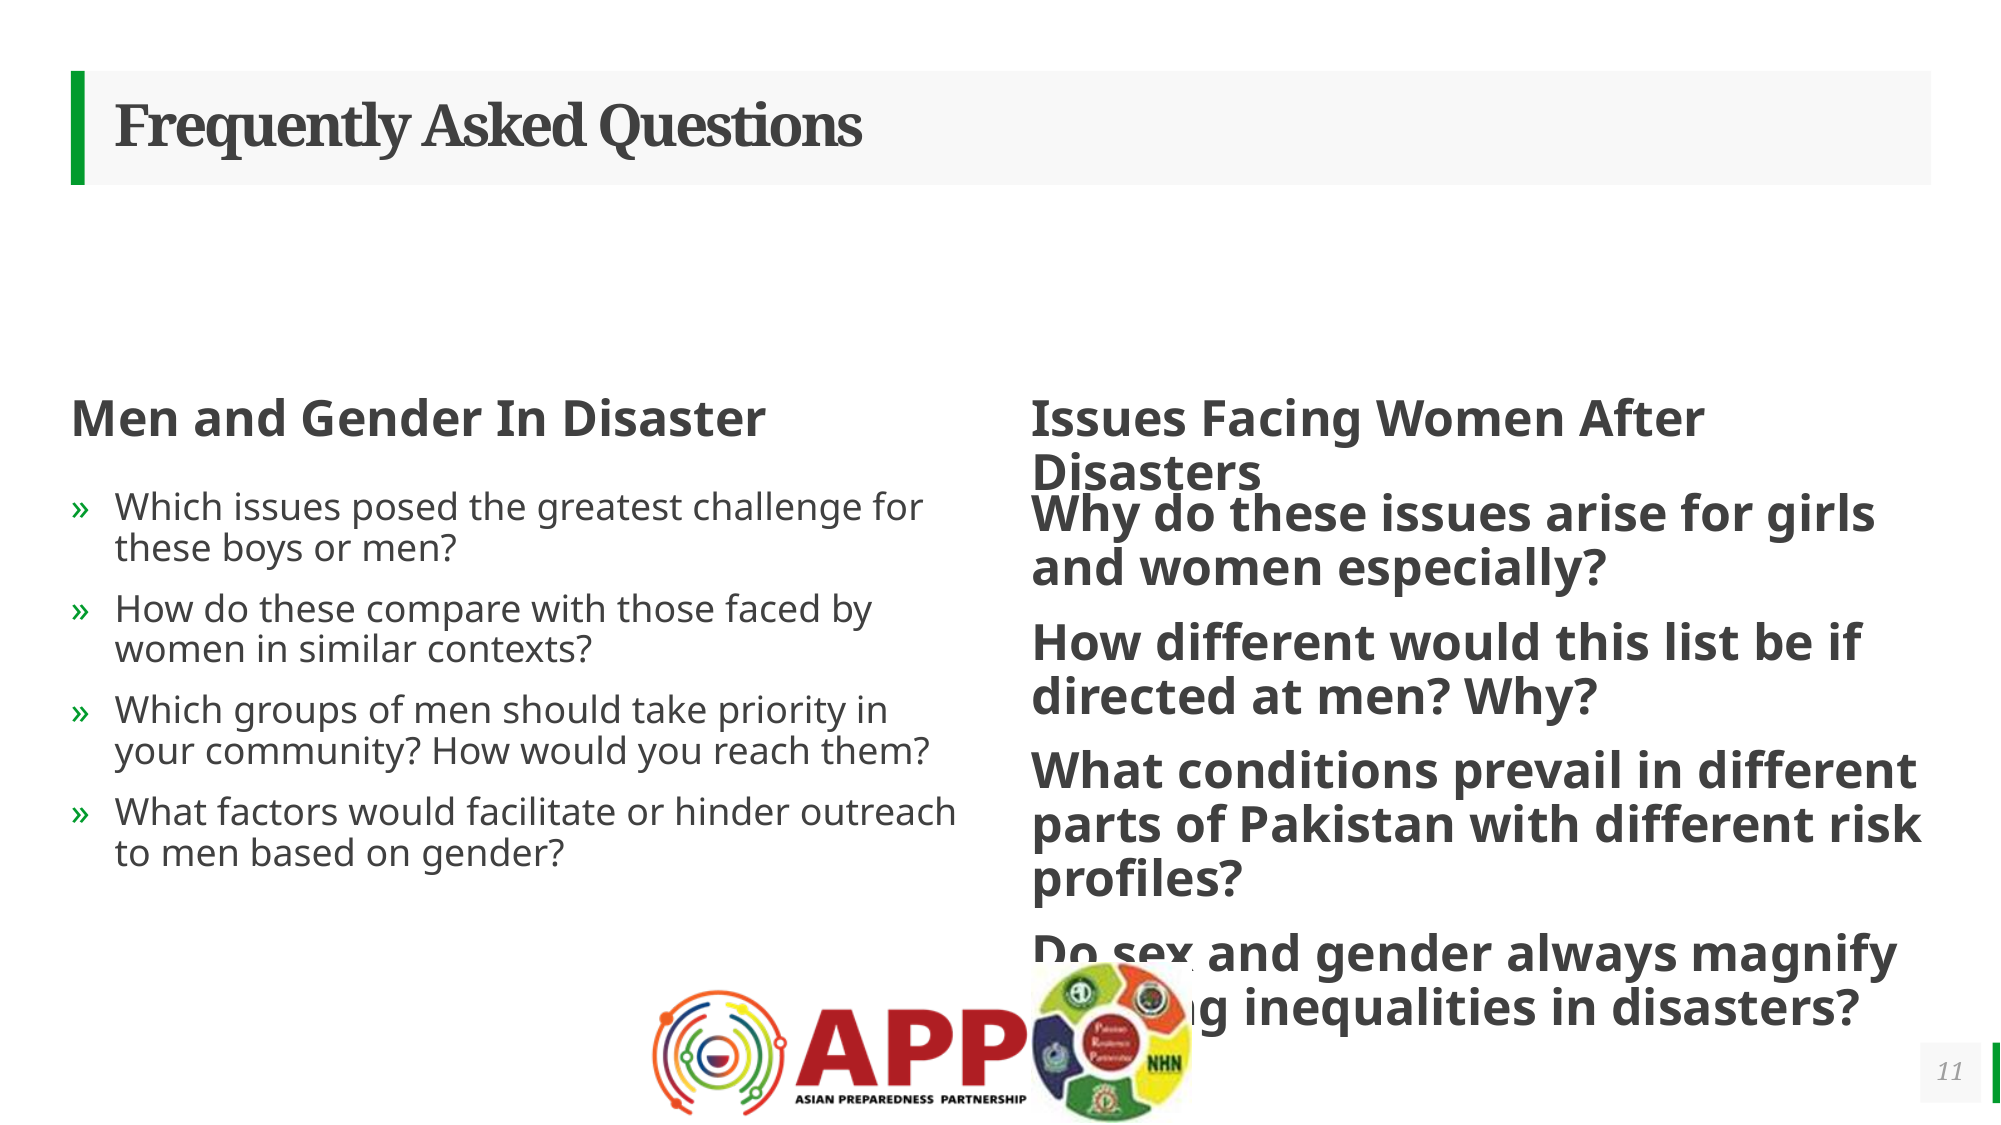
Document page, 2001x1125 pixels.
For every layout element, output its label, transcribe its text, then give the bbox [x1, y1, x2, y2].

list Issues Facing Women After Disasters [1031, 393, 1932, 453]
list Why do these issues arise for girls and women especially? How different would this list be if directed at men? Why? What conditions prevail in different parts of Pakistan with different risk profiles? Do sex and gender always magnify existing inequalities in disasters? [1031, 488, 1932, 969]
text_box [648, 962, 1192, 1123]
slide_number 11 [1920, 1042, 1982, 1103]
list Men and Gender In Disaster [70, 393, 969, 453]
title Frequently Asked Questions [84, 70, 1932, 185]
list Which issues posed the greatest challenge for these boys or men? How do these compare with those faced by women in similar contexts? Which groups of men should take priority in your community? How would you reach them? What factors would facilitate or hinder outreach to men based on gender? [70, 488, 969, 850]
